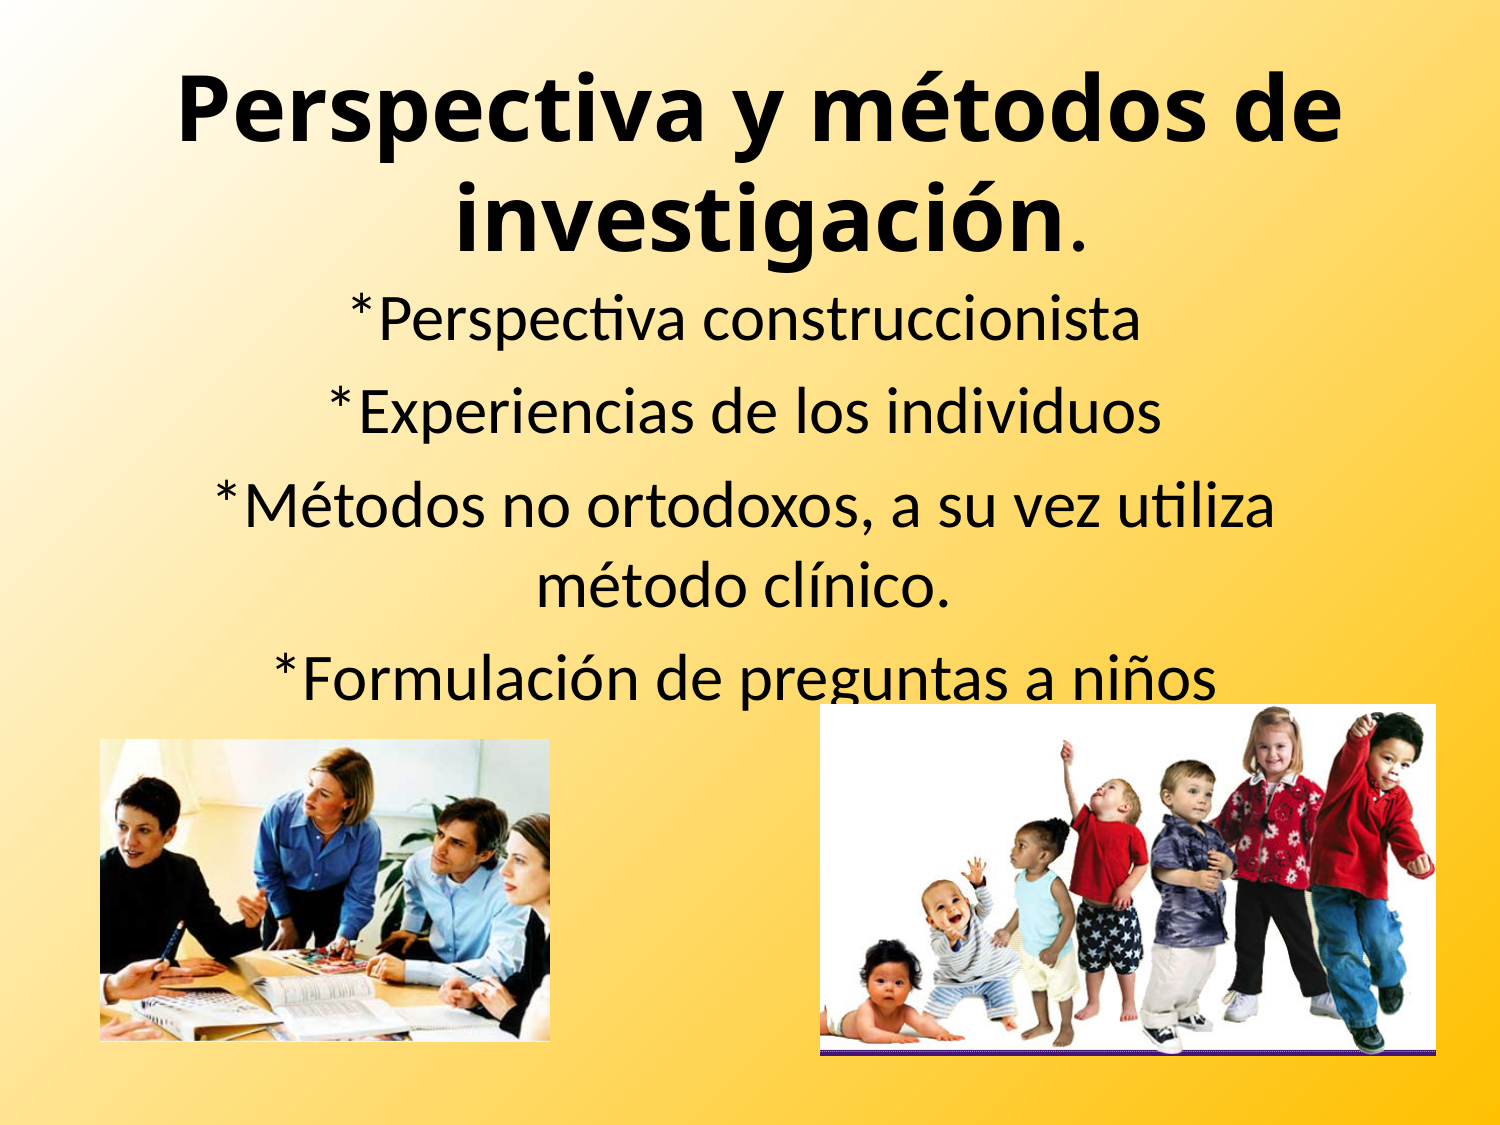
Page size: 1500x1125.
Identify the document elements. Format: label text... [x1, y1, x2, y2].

text_box Perspectiva y métodos de investigación. [0, 42, 1500, 278]
picture [820, 703, 1436, 1056]
picture [100, 739, 550, 1042]
subtitle *Perspectiva construccionista *Experiencias de los individuos *Métodos no ortodoxos, a su vez utiliza método clínico. *Formulación de preguntas a niños [123, 278, 1365, 941]
